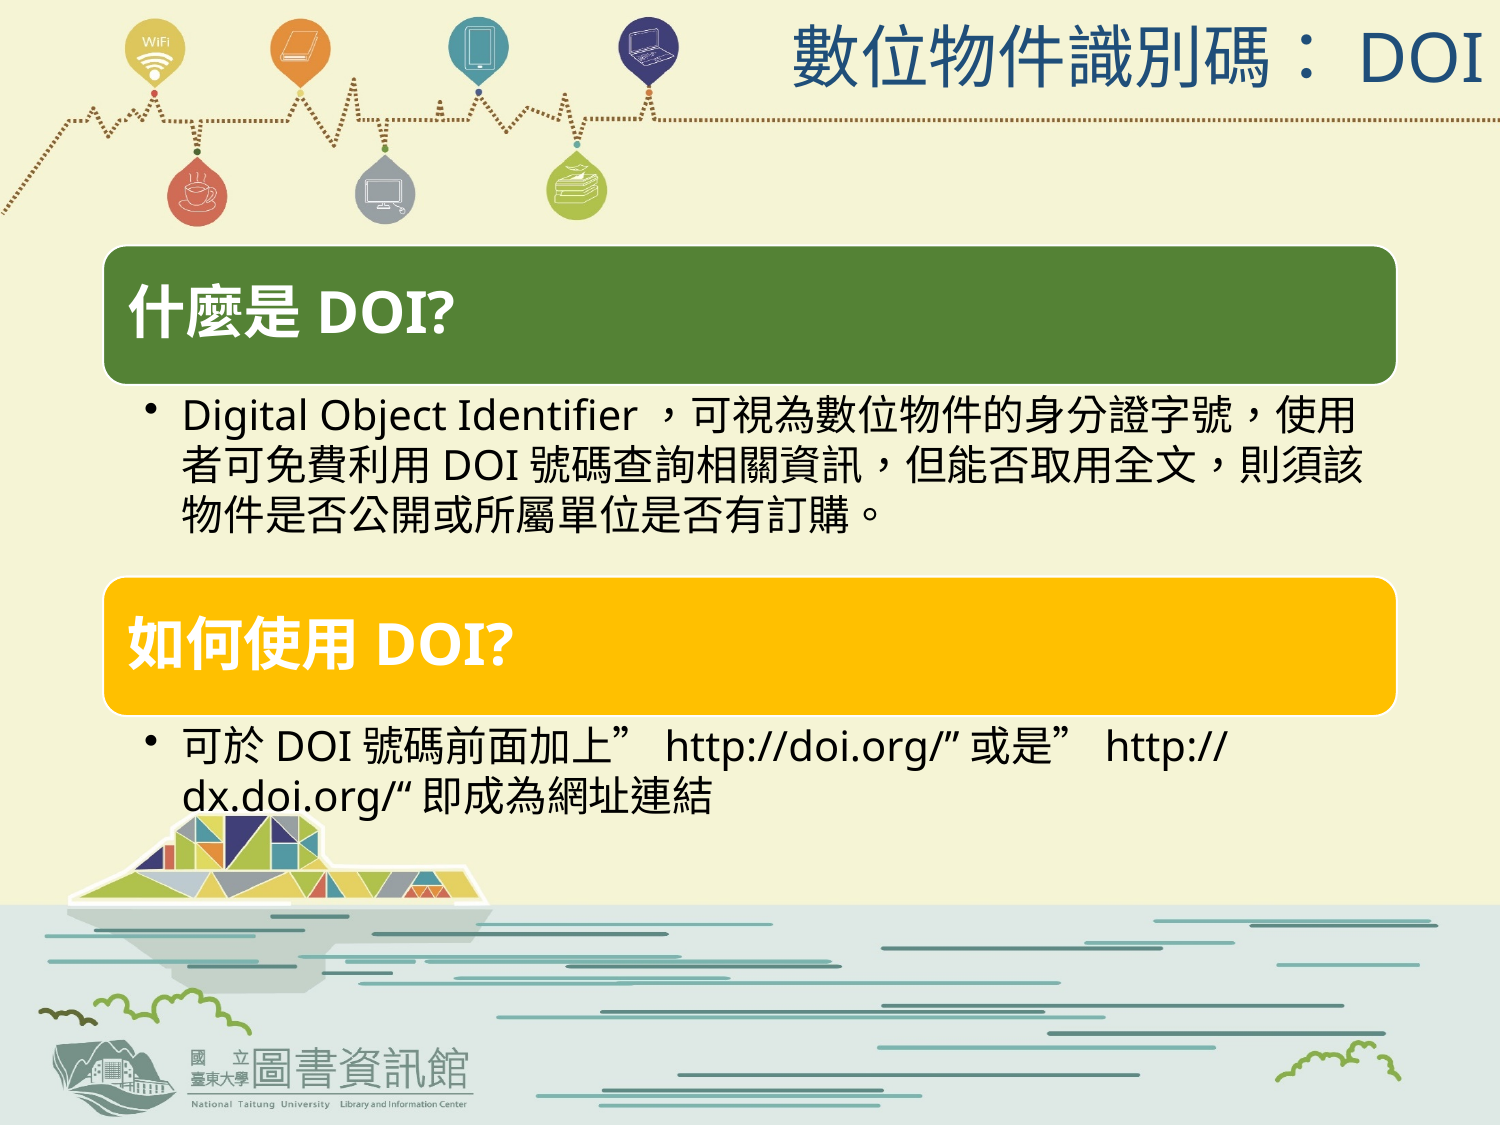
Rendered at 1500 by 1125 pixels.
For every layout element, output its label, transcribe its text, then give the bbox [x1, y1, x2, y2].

text_box Digital Object Identifier，可視為數位物件的身分證字號，使用者可免費利用DOI號碼查詢相關資訊，但能否取用全文，則須該物件是否公開或所屬單位是否有訂購。 [103, 384, 1397, 562]
text_box 什麼是DOI? [102, 244, 1398, 384]
title 數位物件識別碼：DOI [637, 0, 1500, 121]
picture [0, 0, 1500, 1125]
text_box 如何使用DOI? [102, 575, 1398, 715]
text_box 可於DOI號碼前面加上”http://doi.org/”或是”http://dx.doi.org/“即成為網址連結 [103, 715, 1397, 997]
